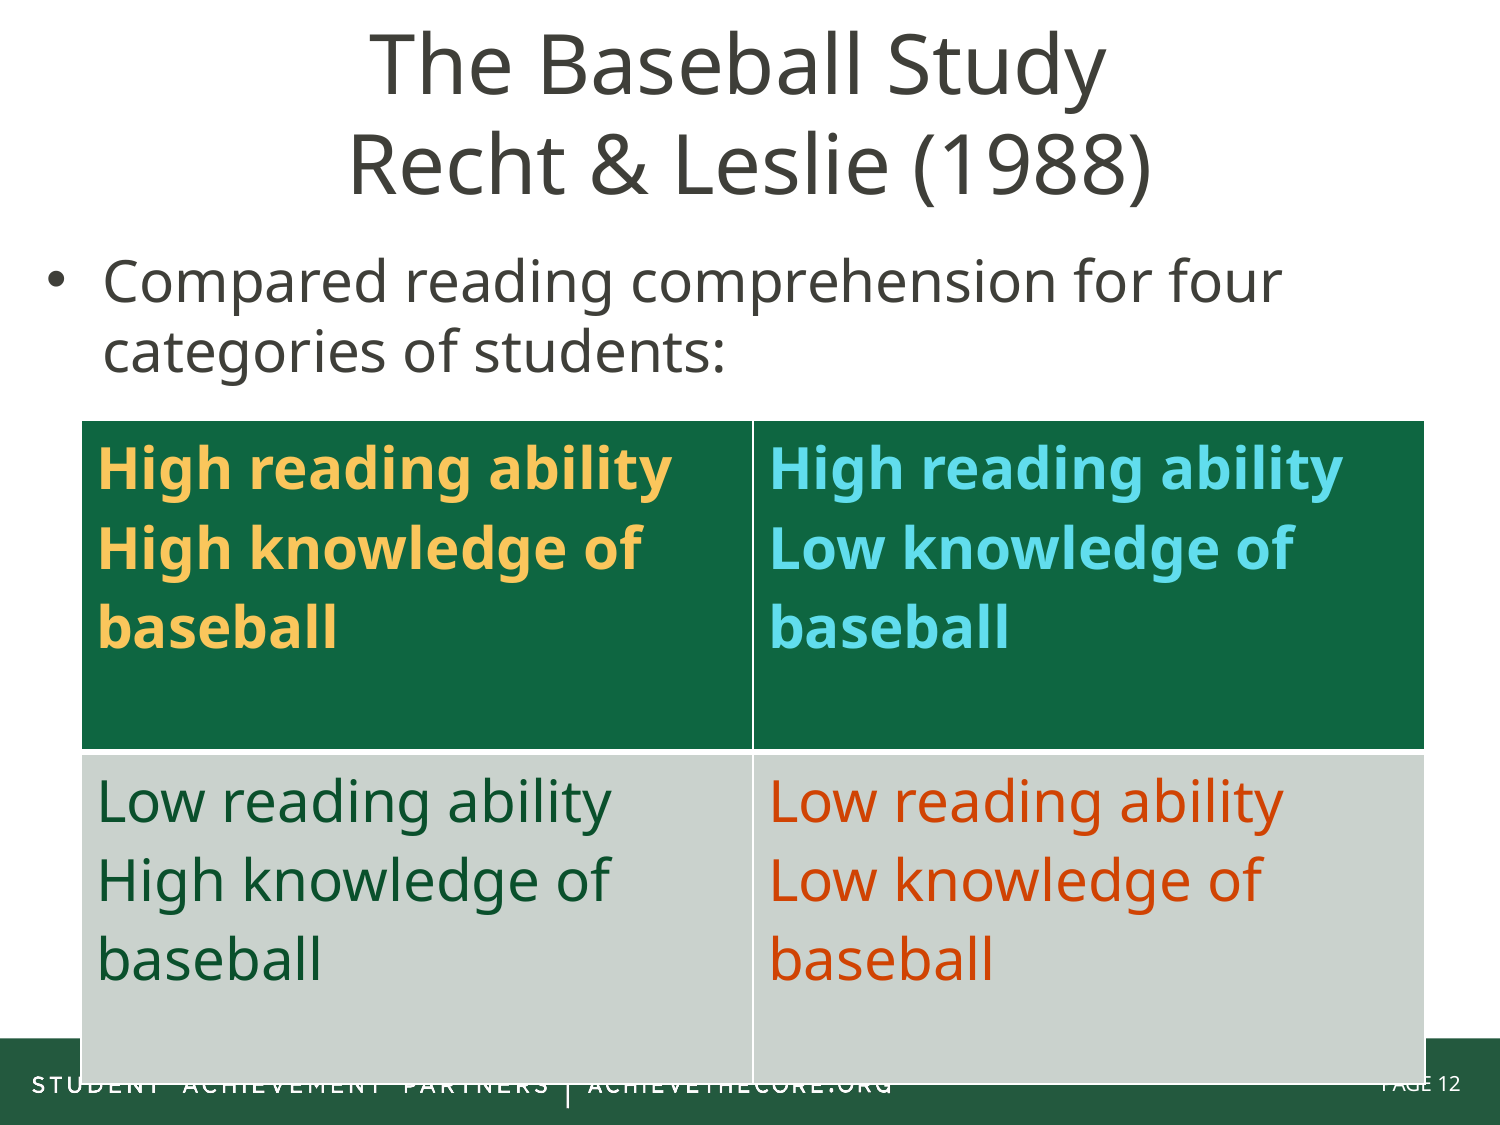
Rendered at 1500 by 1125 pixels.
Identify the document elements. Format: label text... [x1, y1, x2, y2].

title The Baseball Study Recht & Leslie (1988) [75, 17, 1425, 206]
list Compared reading comprehension for four categories of students: [31, 236, 1382, 979]
picture [12, 1055, 911, 1112]
table_header High reading ability Low knowledge of baseball [754, 421, 1424, 749]
table_cell Low reading ability Low knowledge of baseball [754, 755, 1424, 1083]
table_header High reading ability High knowledge of baseball [82, 421, 752, 749]
table_cell Low reading ability High knowledge of baseball [82, 755, 752, 1083]
